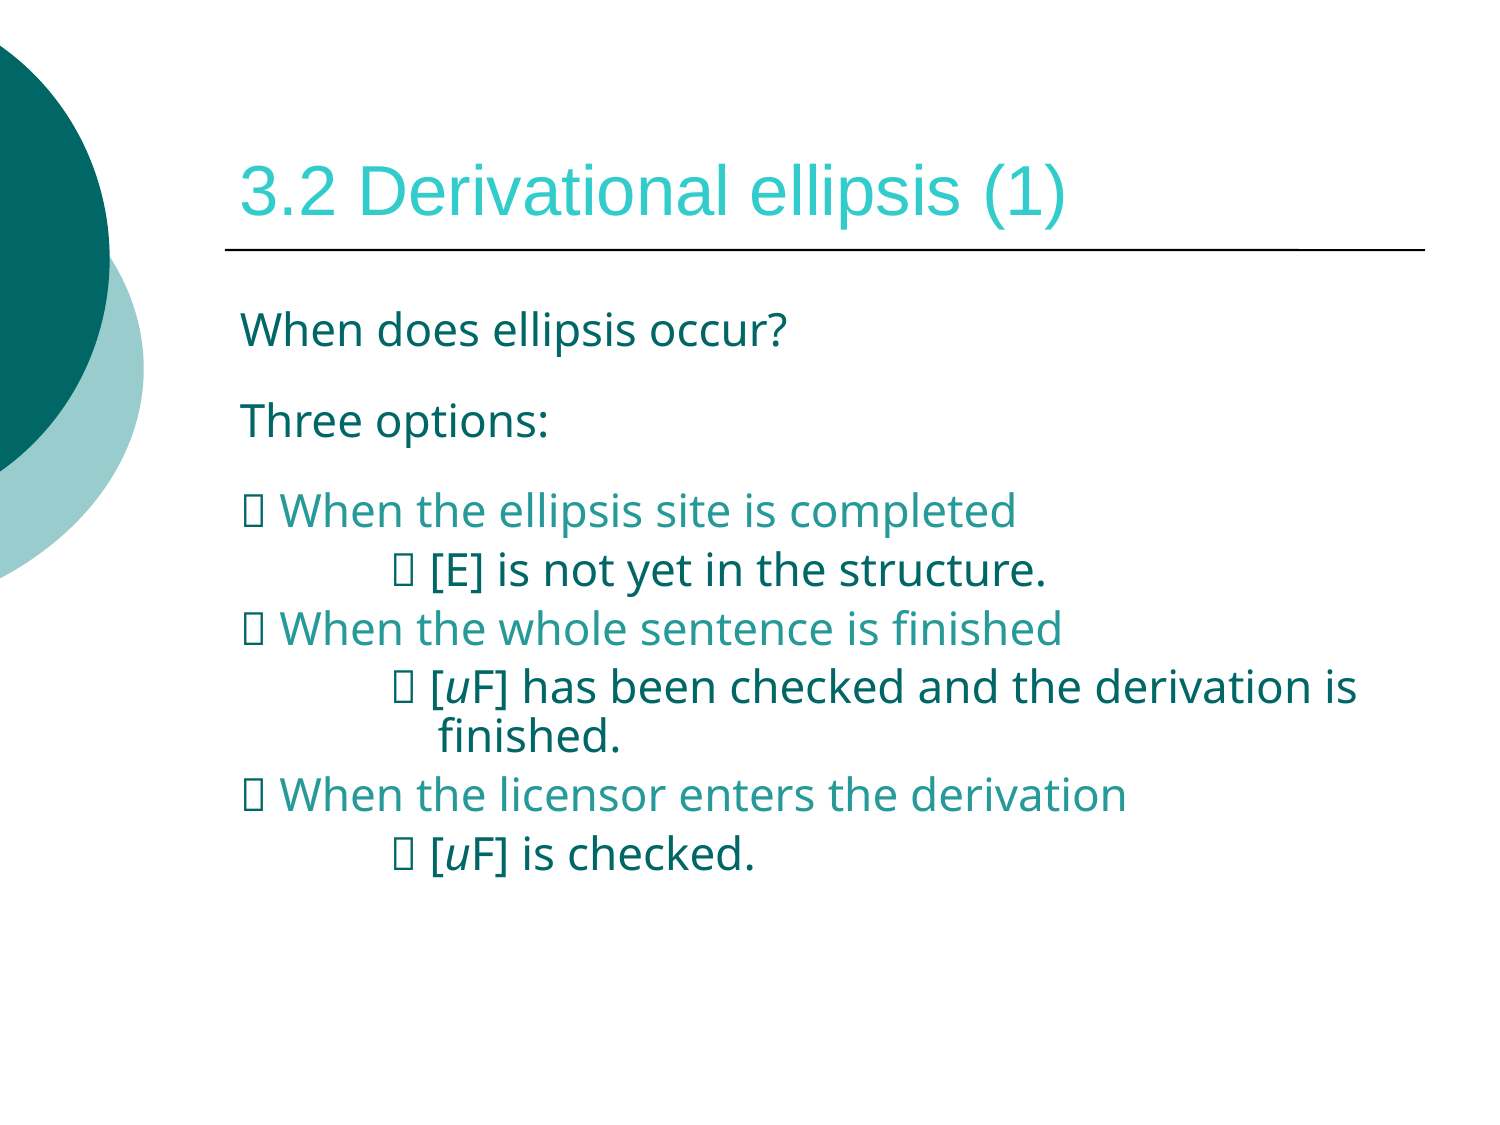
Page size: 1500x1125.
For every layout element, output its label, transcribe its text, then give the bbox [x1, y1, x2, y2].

list When does ellipsis occur? Three options:  When the ellipsis site is completed  [E] is not yet in the structure.  When the whole sentence is finished  [uF] has been checked and the derivation is finished.  When the licensor enters the derivation  [uF] is checked. [224, 299, 1425, 975]
title 3.2 Derivational ellipsis (1) [224, 49, 1460, 238]
